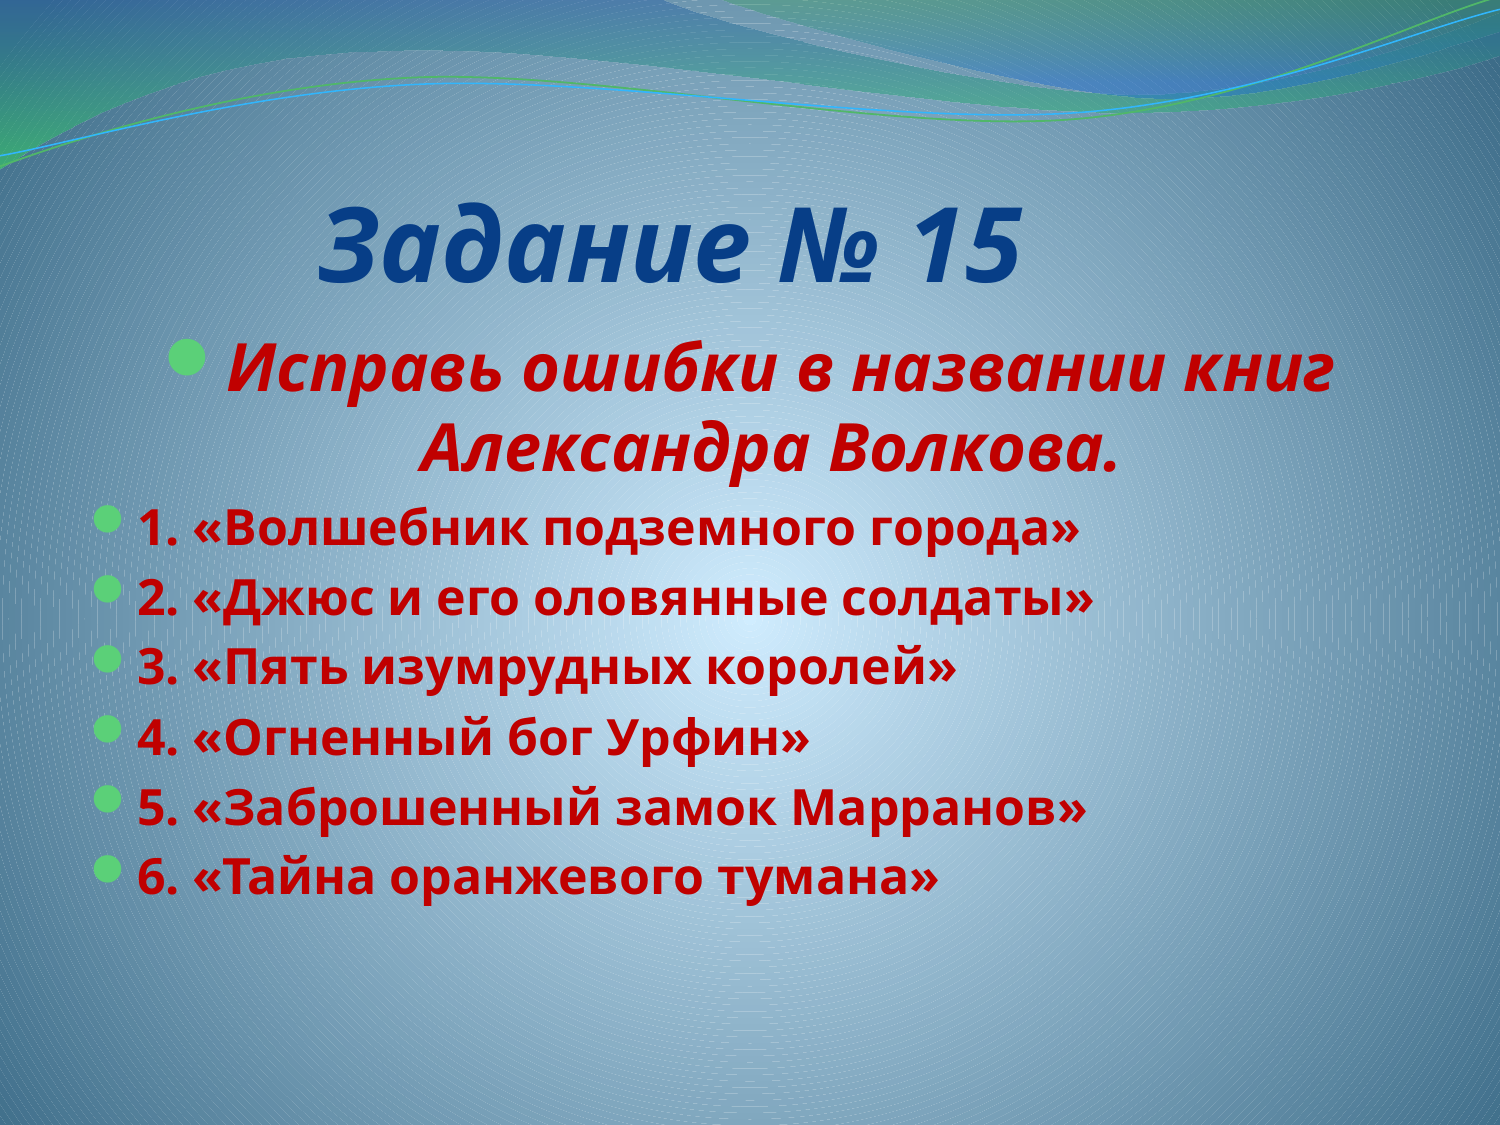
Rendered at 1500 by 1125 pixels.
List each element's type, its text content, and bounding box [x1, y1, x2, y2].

list Исправь ошибки в названии книг Александра Волкова. 1. «Волшебник подземного города» 2. «Джюс и его оловянные солдаты» 3. «Пять изумрудных королей» 4. «Огненный бог Урфин» 5. «Заброшенный замок Марранов» 6. «Тайна оранжевого тумана» [75, 317, 1425, 1038]
title Задание № 15 [75, 115, 1425, 303]
